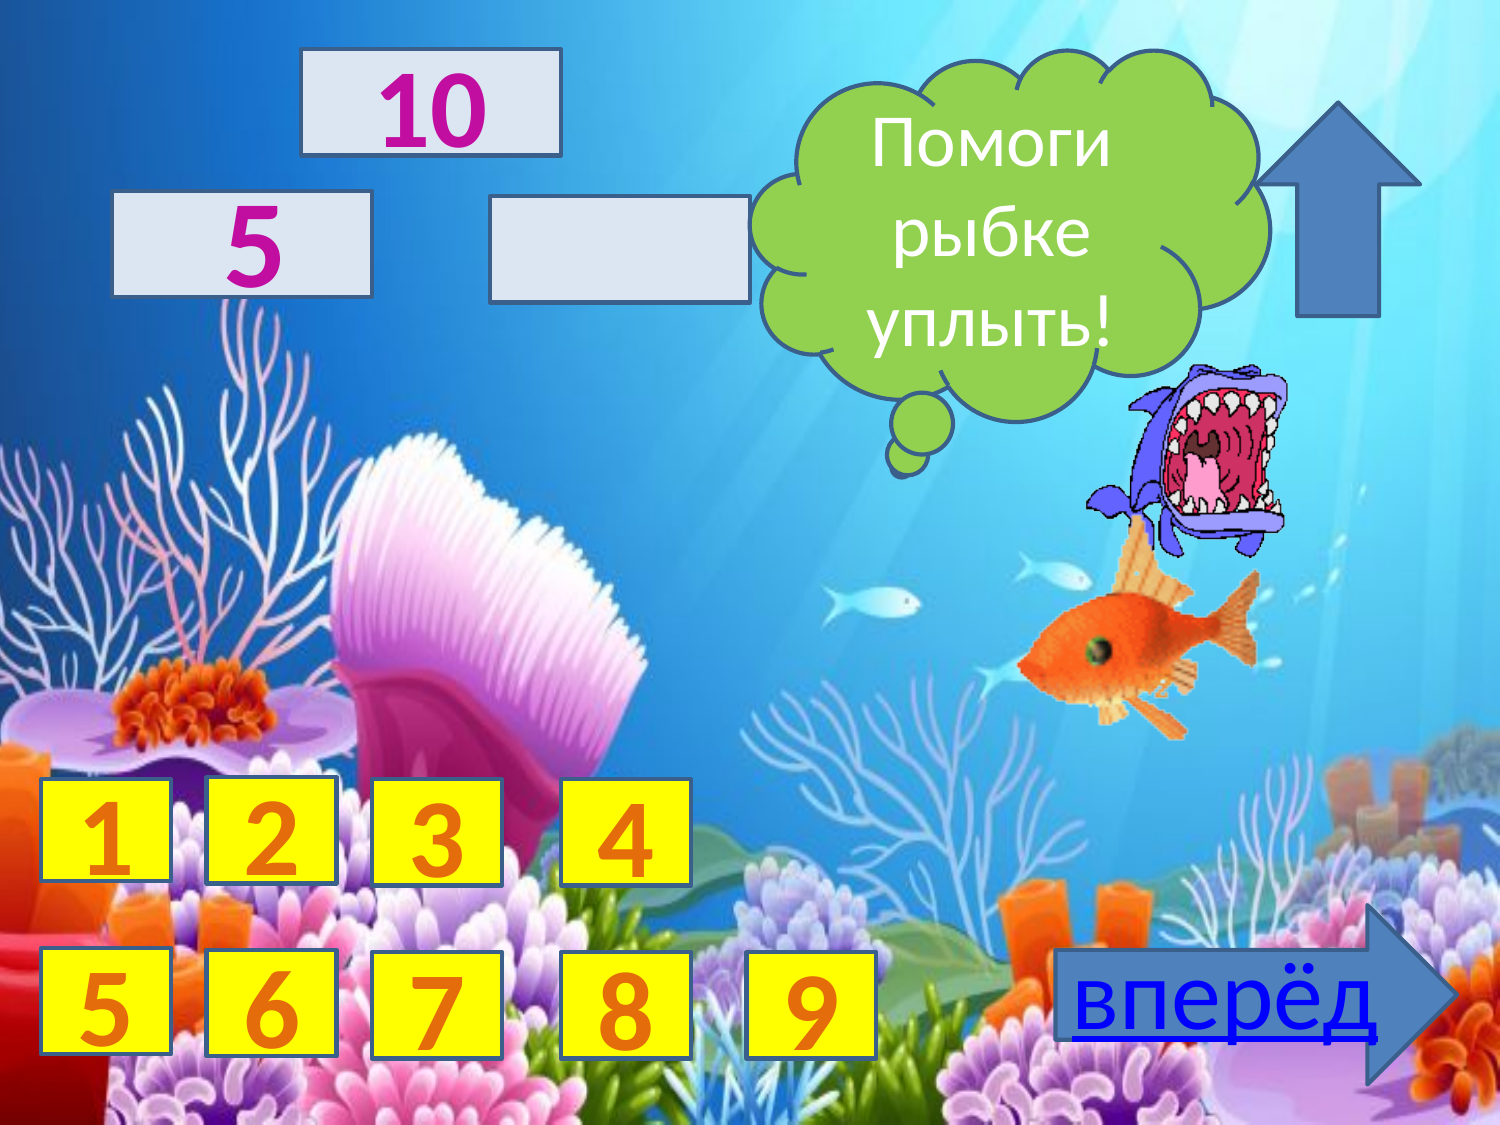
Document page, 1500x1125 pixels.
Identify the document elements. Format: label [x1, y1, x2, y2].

text_box [1055, 904, 1458, 1085]
picture [0, 0, 1500, 1125]
